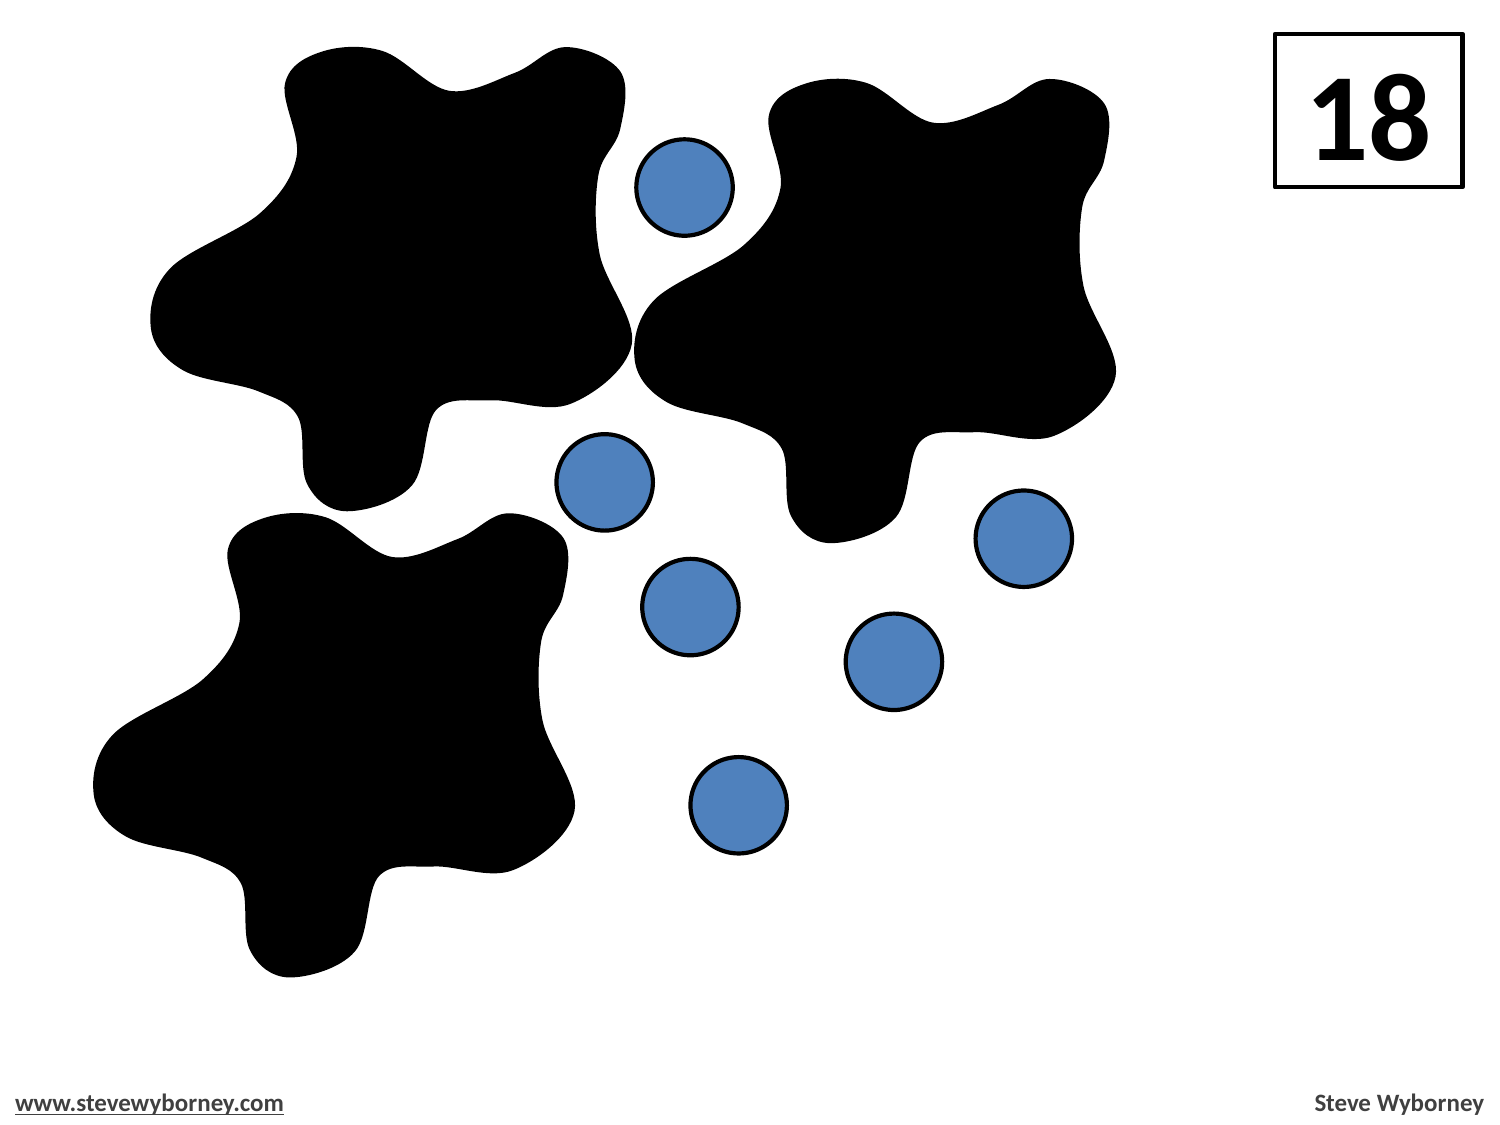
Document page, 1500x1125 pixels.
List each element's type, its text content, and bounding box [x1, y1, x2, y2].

text_box [634, 78, 1117, 544]
text_box [554, 432, 656, 533]
text_box [150, 46, 633, 512]
text_box [843, 611, 945, 713]
text_box [634, 137, 735, 238]
text_box 18 [1273, 32, 1465, 189]
text_box Steve Wyborney [1299, 1079, 1499, 1125]
text_box [973, 488, 1075, 590]
text_box www.stevewyborney.com [0, 1079, 305, 1125]
text_box [93, 513, 576, 978]
text_box [640, 556, 741, 658]
text_box [688, 754, 790, 856]
